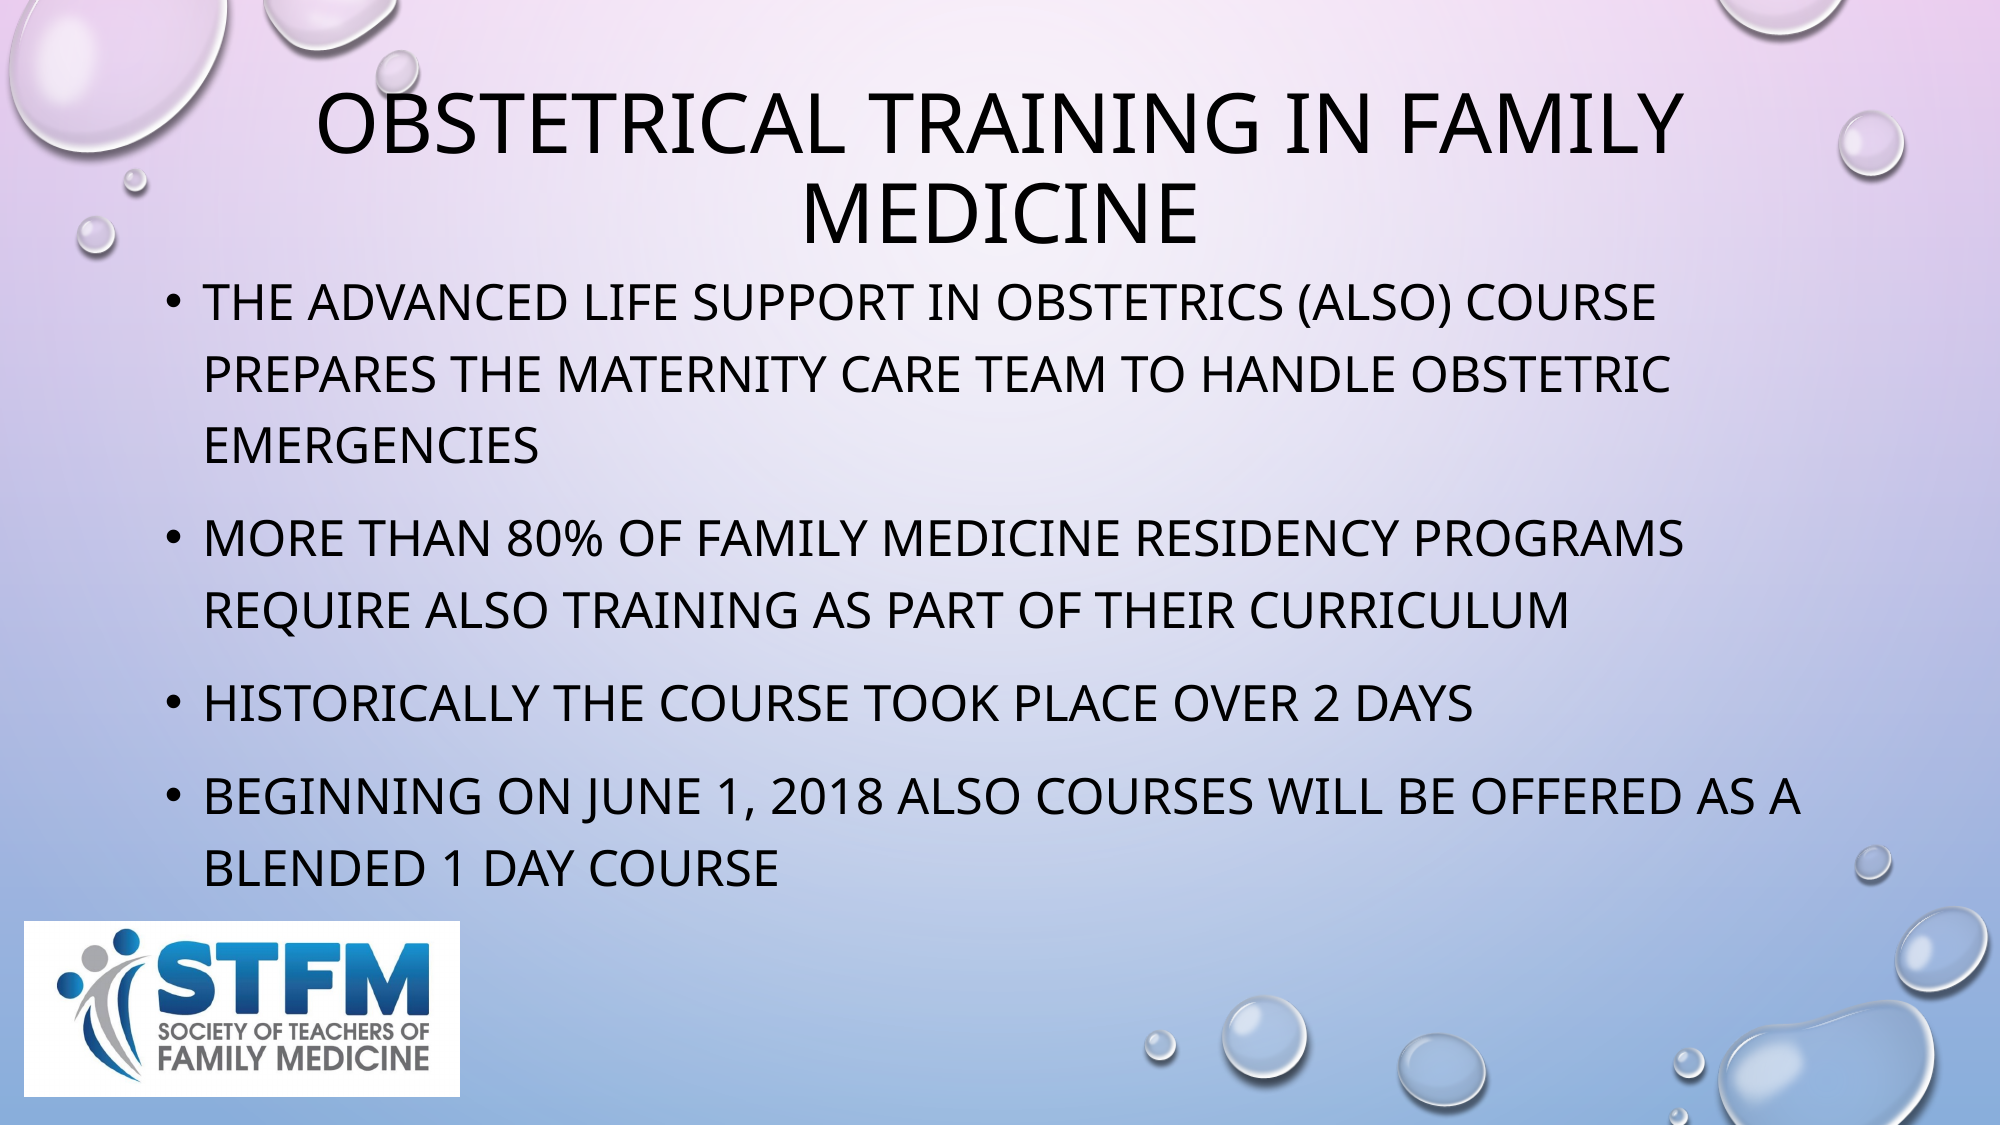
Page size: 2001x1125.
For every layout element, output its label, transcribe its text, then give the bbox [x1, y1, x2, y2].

title OBSTETRICAL TRAINING IN FAMILY MEDICINE [149, 40, 1851, 303]
picture [0, 0, 2000, 1125]
list The Advanced Life Support in Obstetrics (ALSO) Course Prepares the maternity care team To handle obstetric emergencies More than 80% of Family Medicine residency programs require ALSO training as part of their curriculum Historically the course took place over 2 days Beginning on June 1, 2018 ALSO Courses will be offered as a blended 1 day course [149, 250, 1850, 813]
